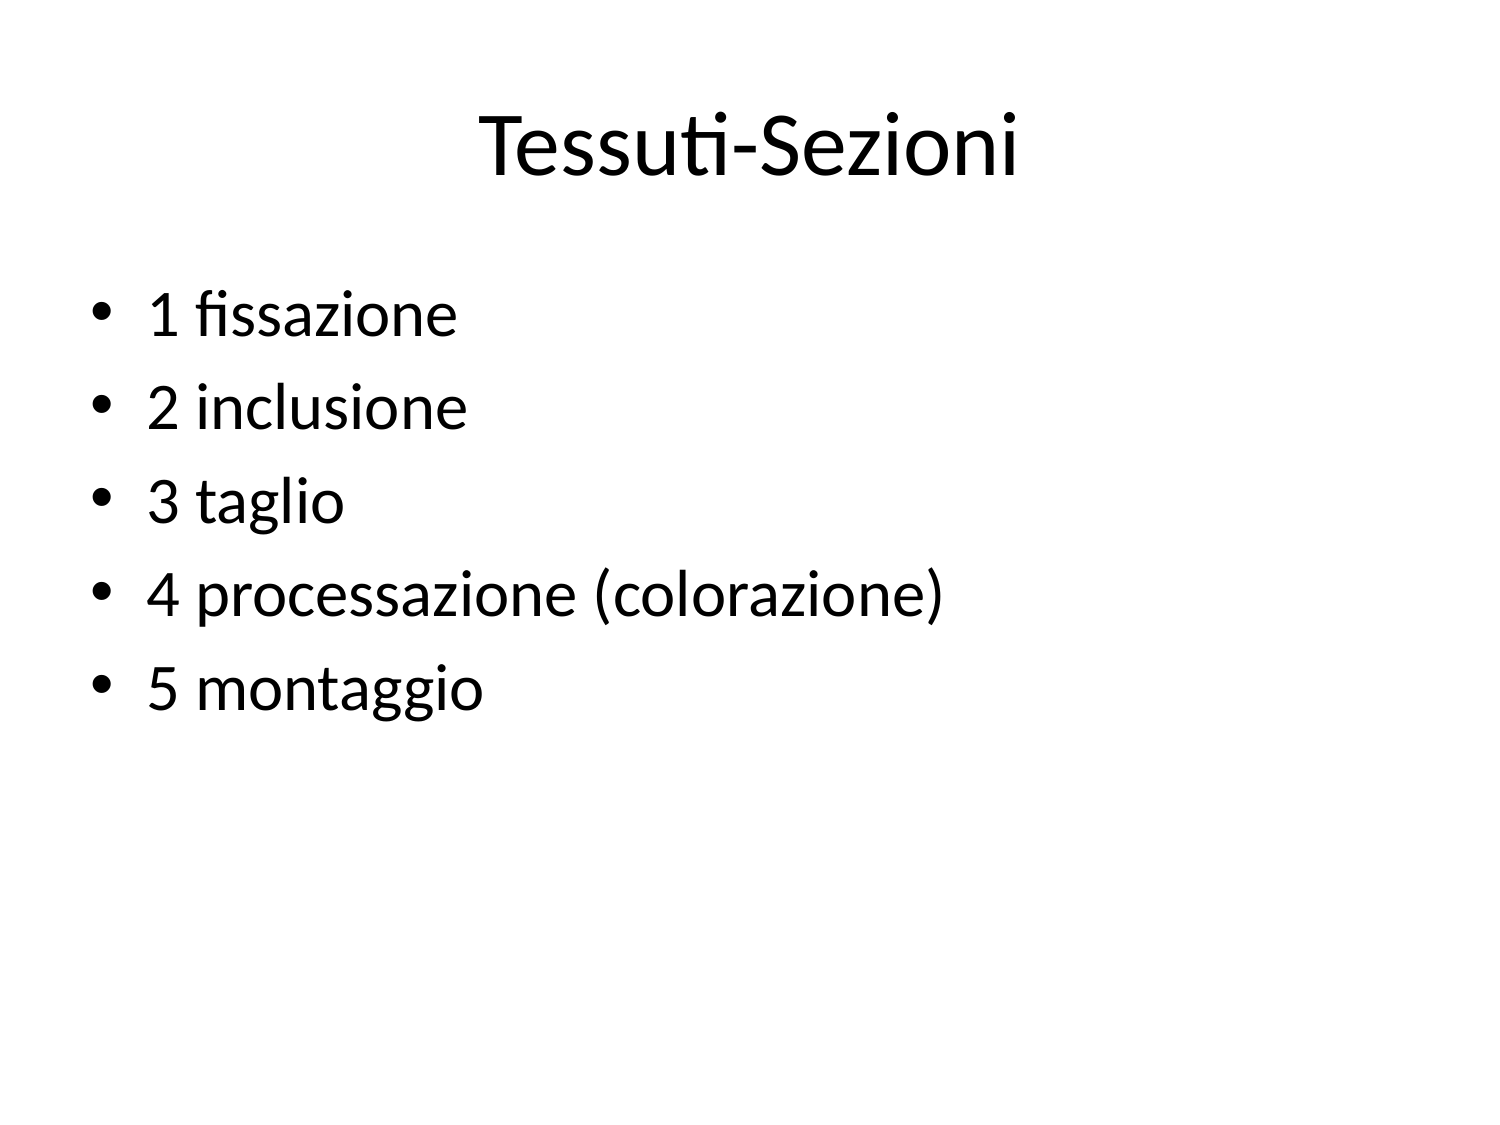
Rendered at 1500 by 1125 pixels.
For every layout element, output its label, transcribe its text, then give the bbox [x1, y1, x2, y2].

list 1 fissazione 2 inclusione 3 taglio 4 processazione (colorazione) 5 montaggio [75, 262, 1425, 1005]
title Tessuti-Sezioni [75, 45, 1425, 233]
